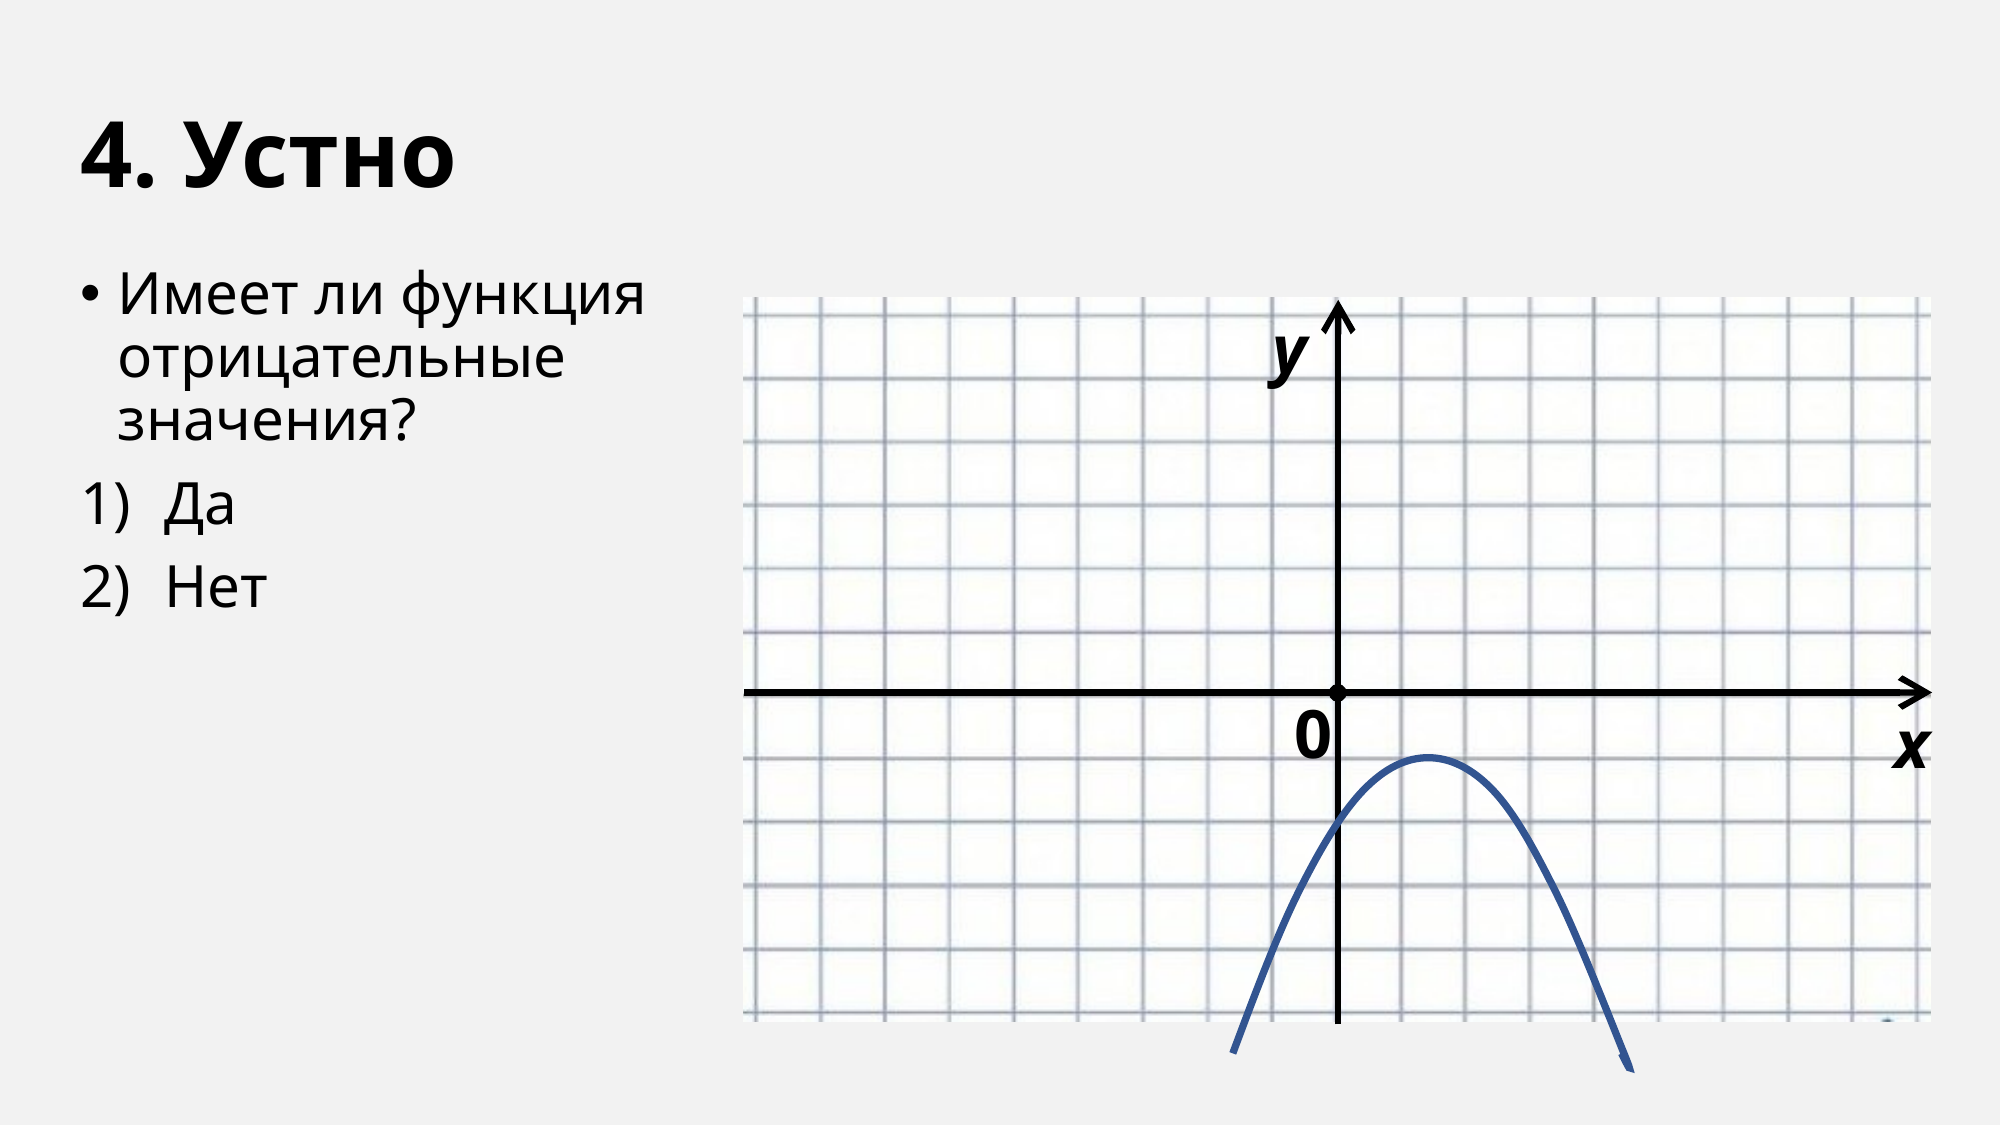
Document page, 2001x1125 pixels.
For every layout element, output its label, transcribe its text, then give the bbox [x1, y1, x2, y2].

text_box [1231, 1025, 1631, 1070]
title 4. Устно [65, 59, 1946, 257]
list Имеет ли функция отрицательные значения? Да Нет [65, 256, 736, 1110]
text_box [743, 297, 1944, 1025]
